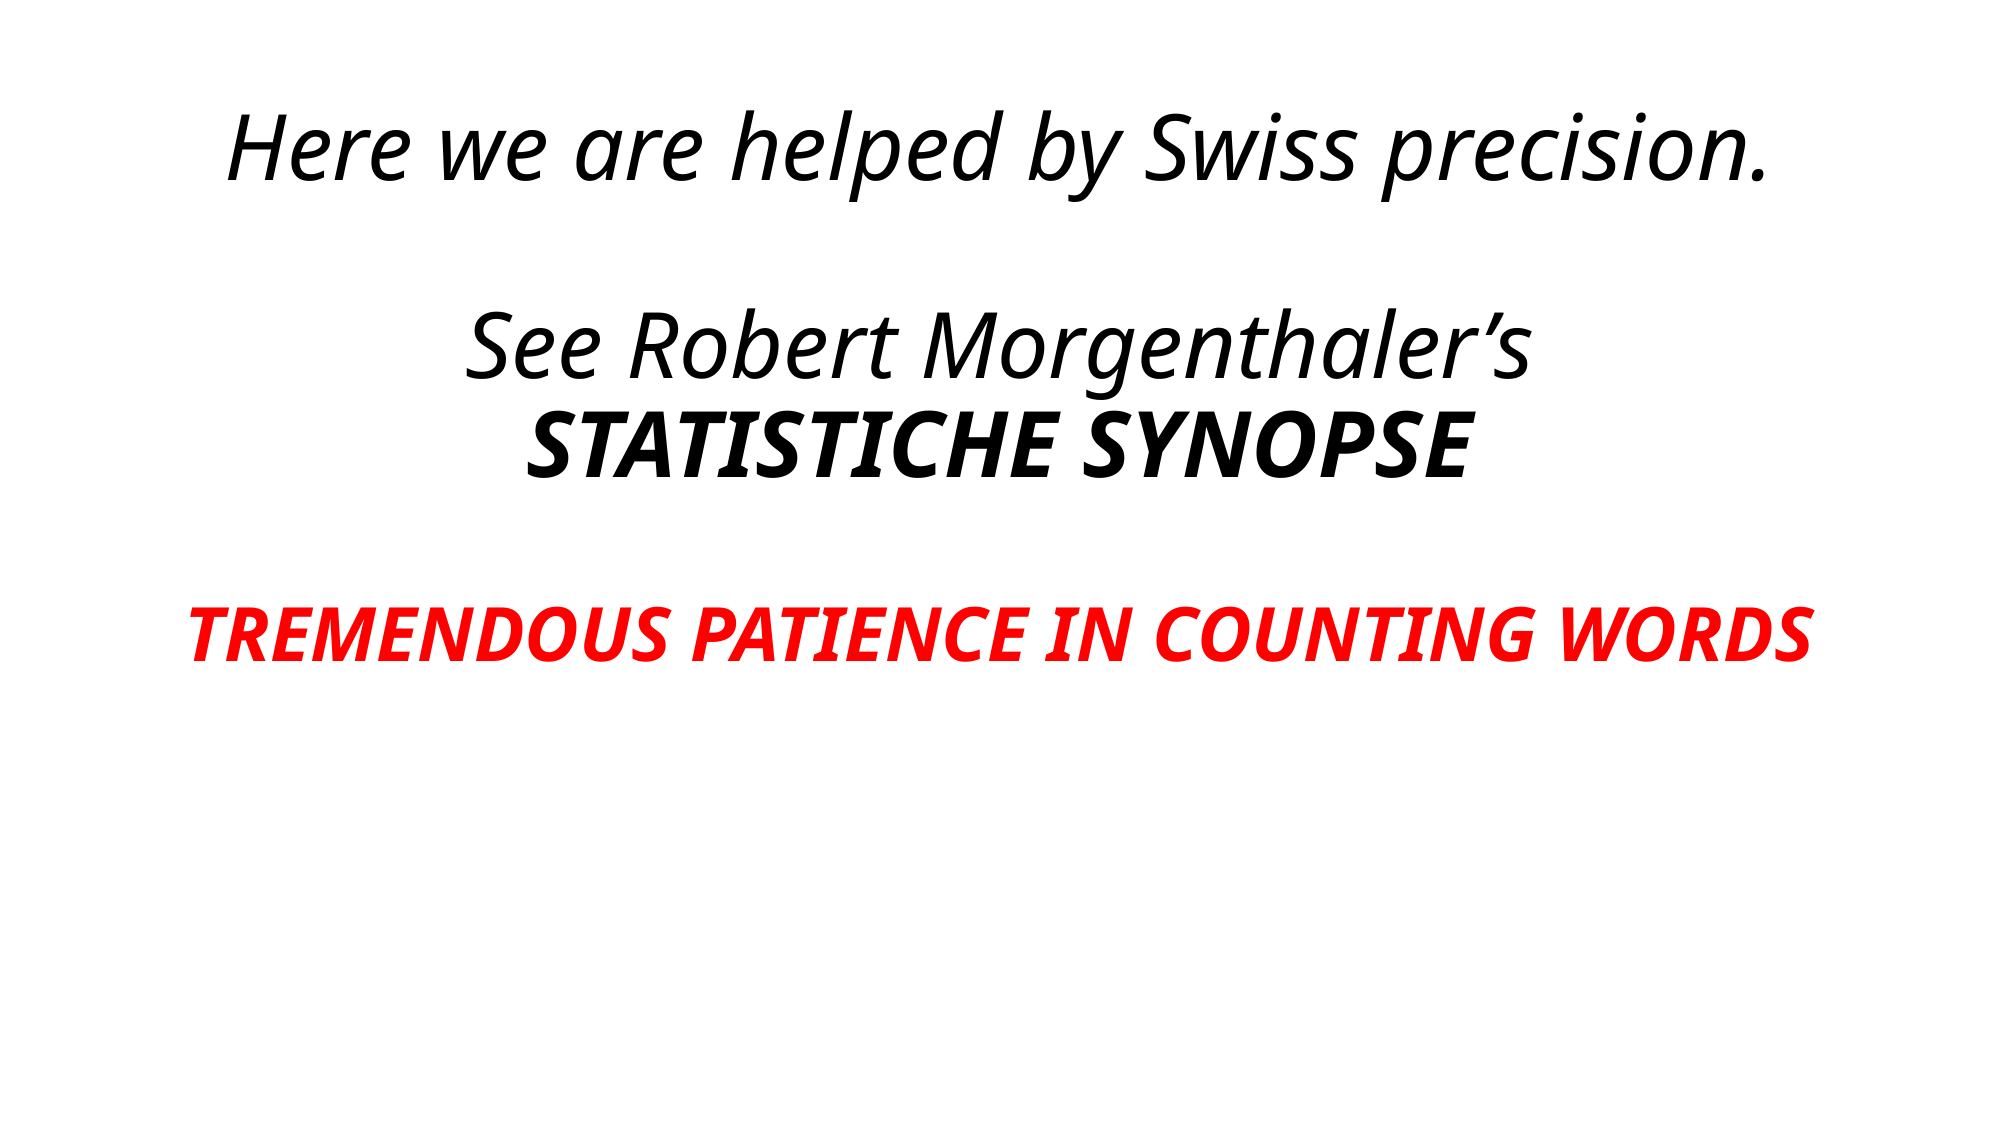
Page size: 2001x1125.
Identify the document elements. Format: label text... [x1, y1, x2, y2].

title Here we are helped by Swiss precision. See Robert Morgenthaler’s STATISTICHE SYNOPSE TREMENDOUS PATIENCE IN COUNTING WORDS [137, 0, 1863, 934]
